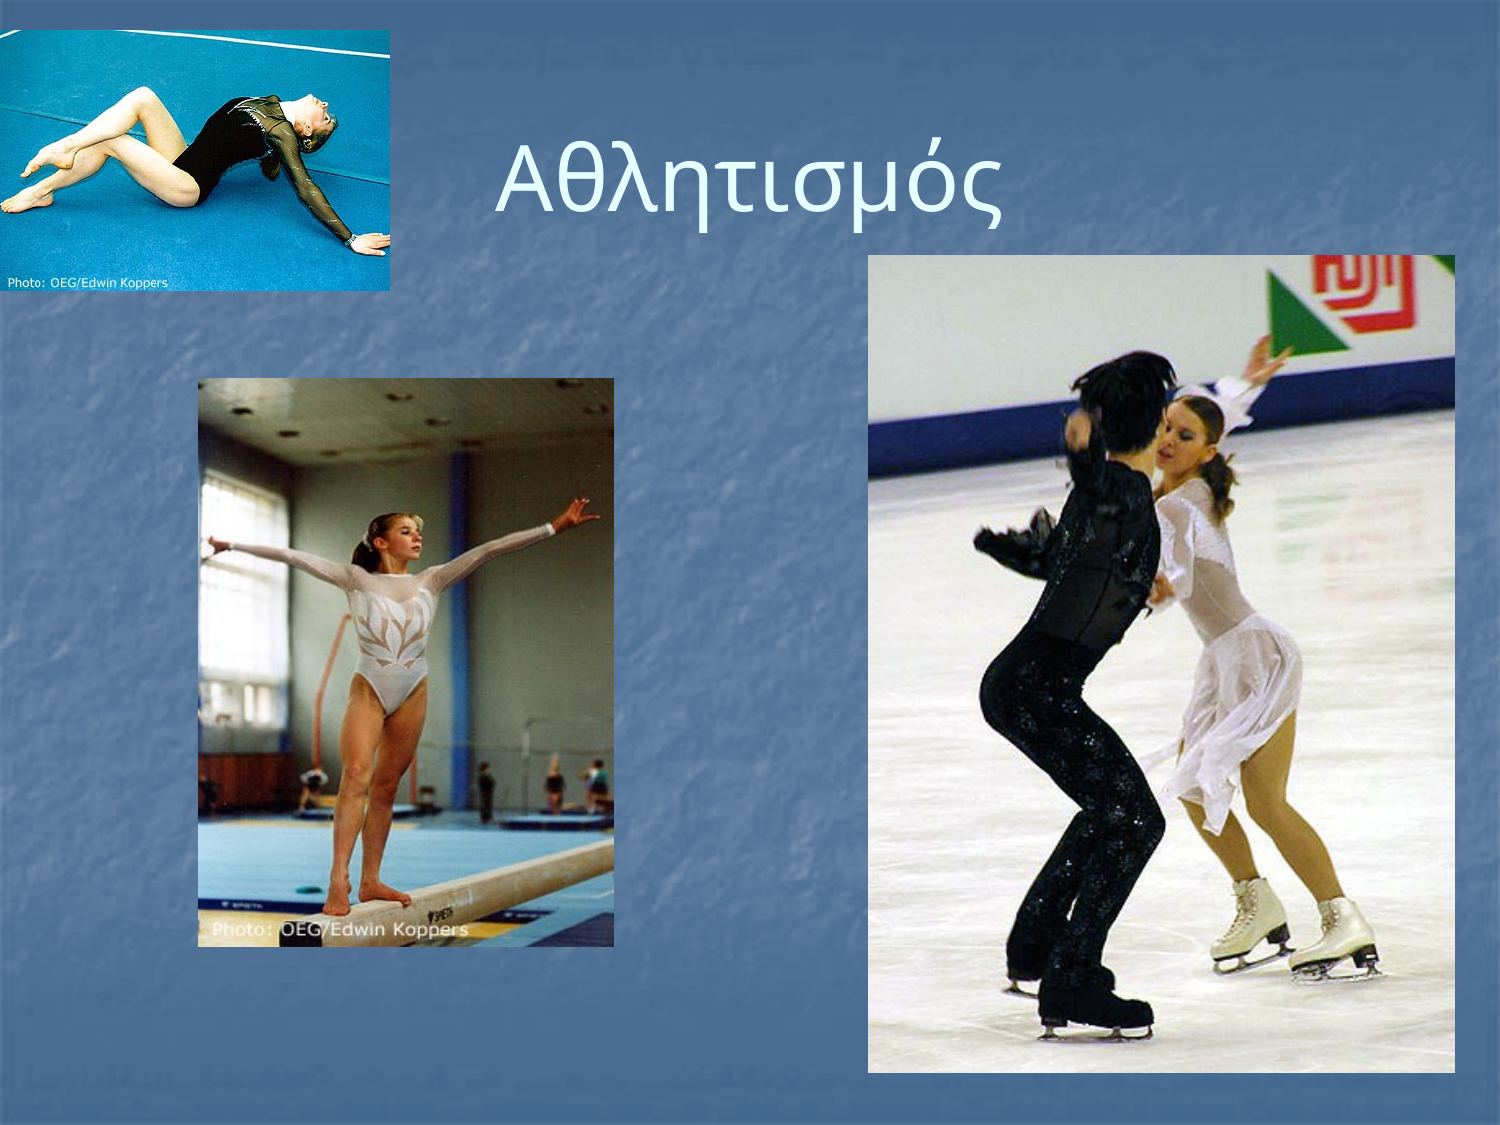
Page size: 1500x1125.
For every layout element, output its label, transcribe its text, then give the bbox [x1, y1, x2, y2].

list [198, 378, 615, 947]
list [0, 30, 391, 291]
picture [867, 255, 1455, 1073]
title Αθλητισμός [395, 62, 1426, 288]
